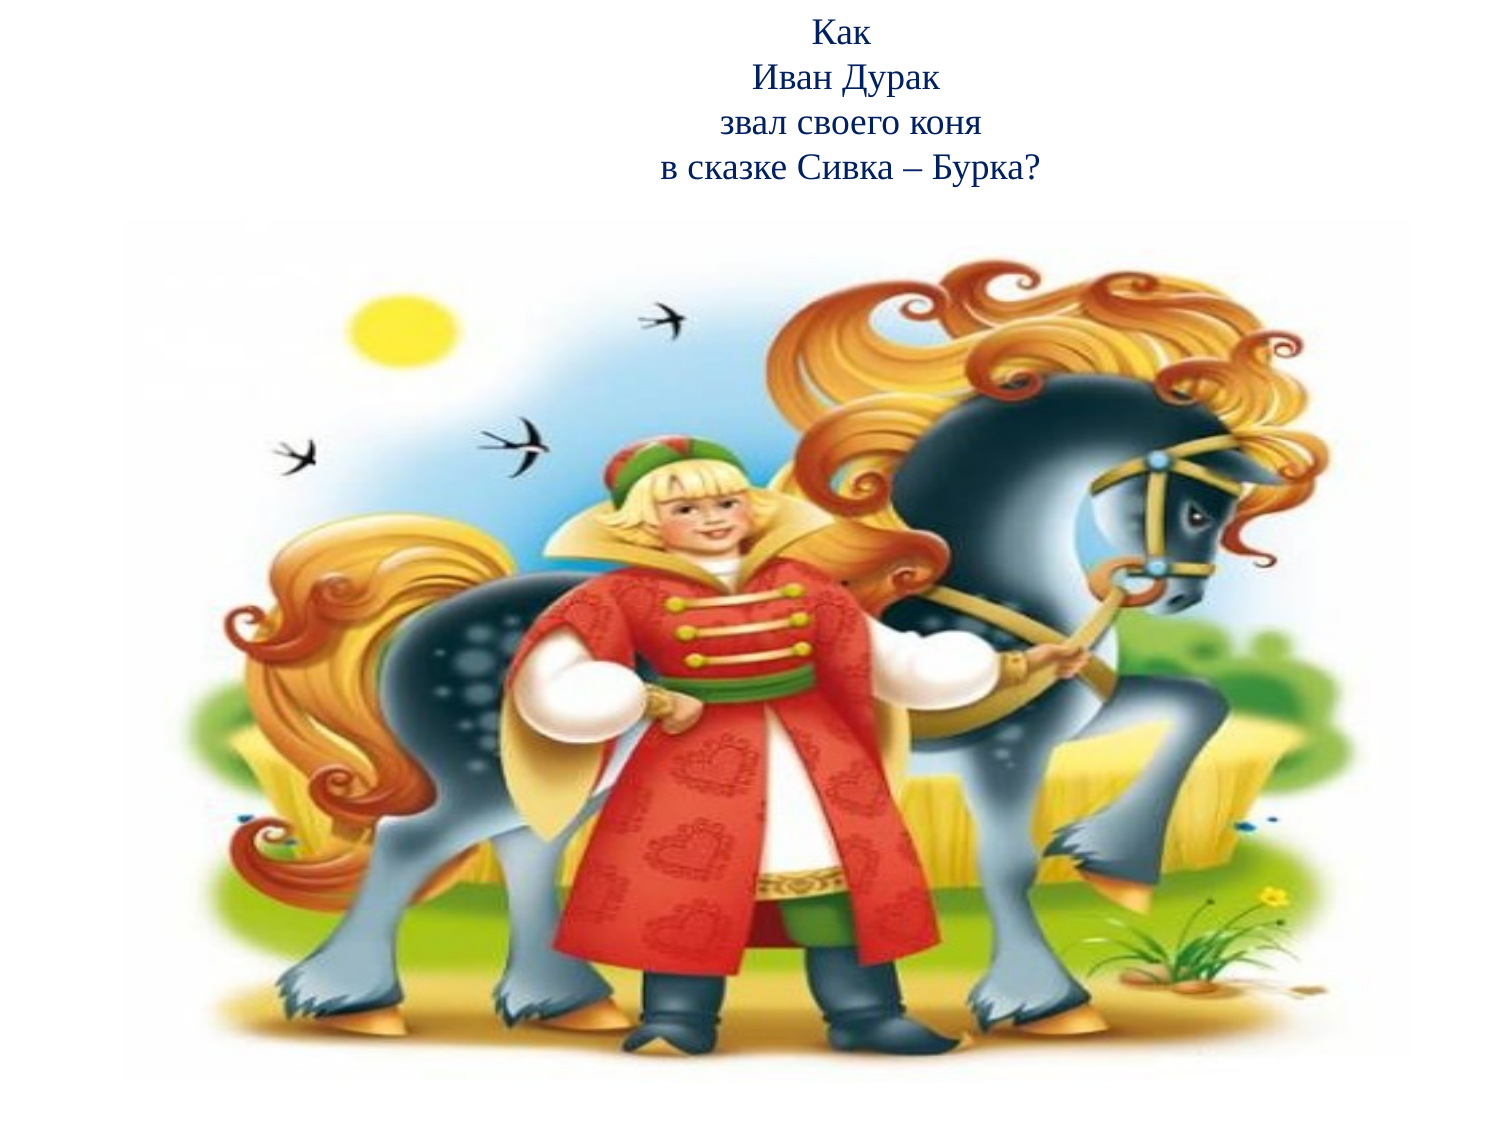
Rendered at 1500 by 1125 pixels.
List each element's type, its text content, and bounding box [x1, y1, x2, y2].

text_box Как Иван Дурак звал своего коня в сказке Сивка – Бурка? [360, 0, 1333, 218]
picture [123, 219, 1412, 1083]
